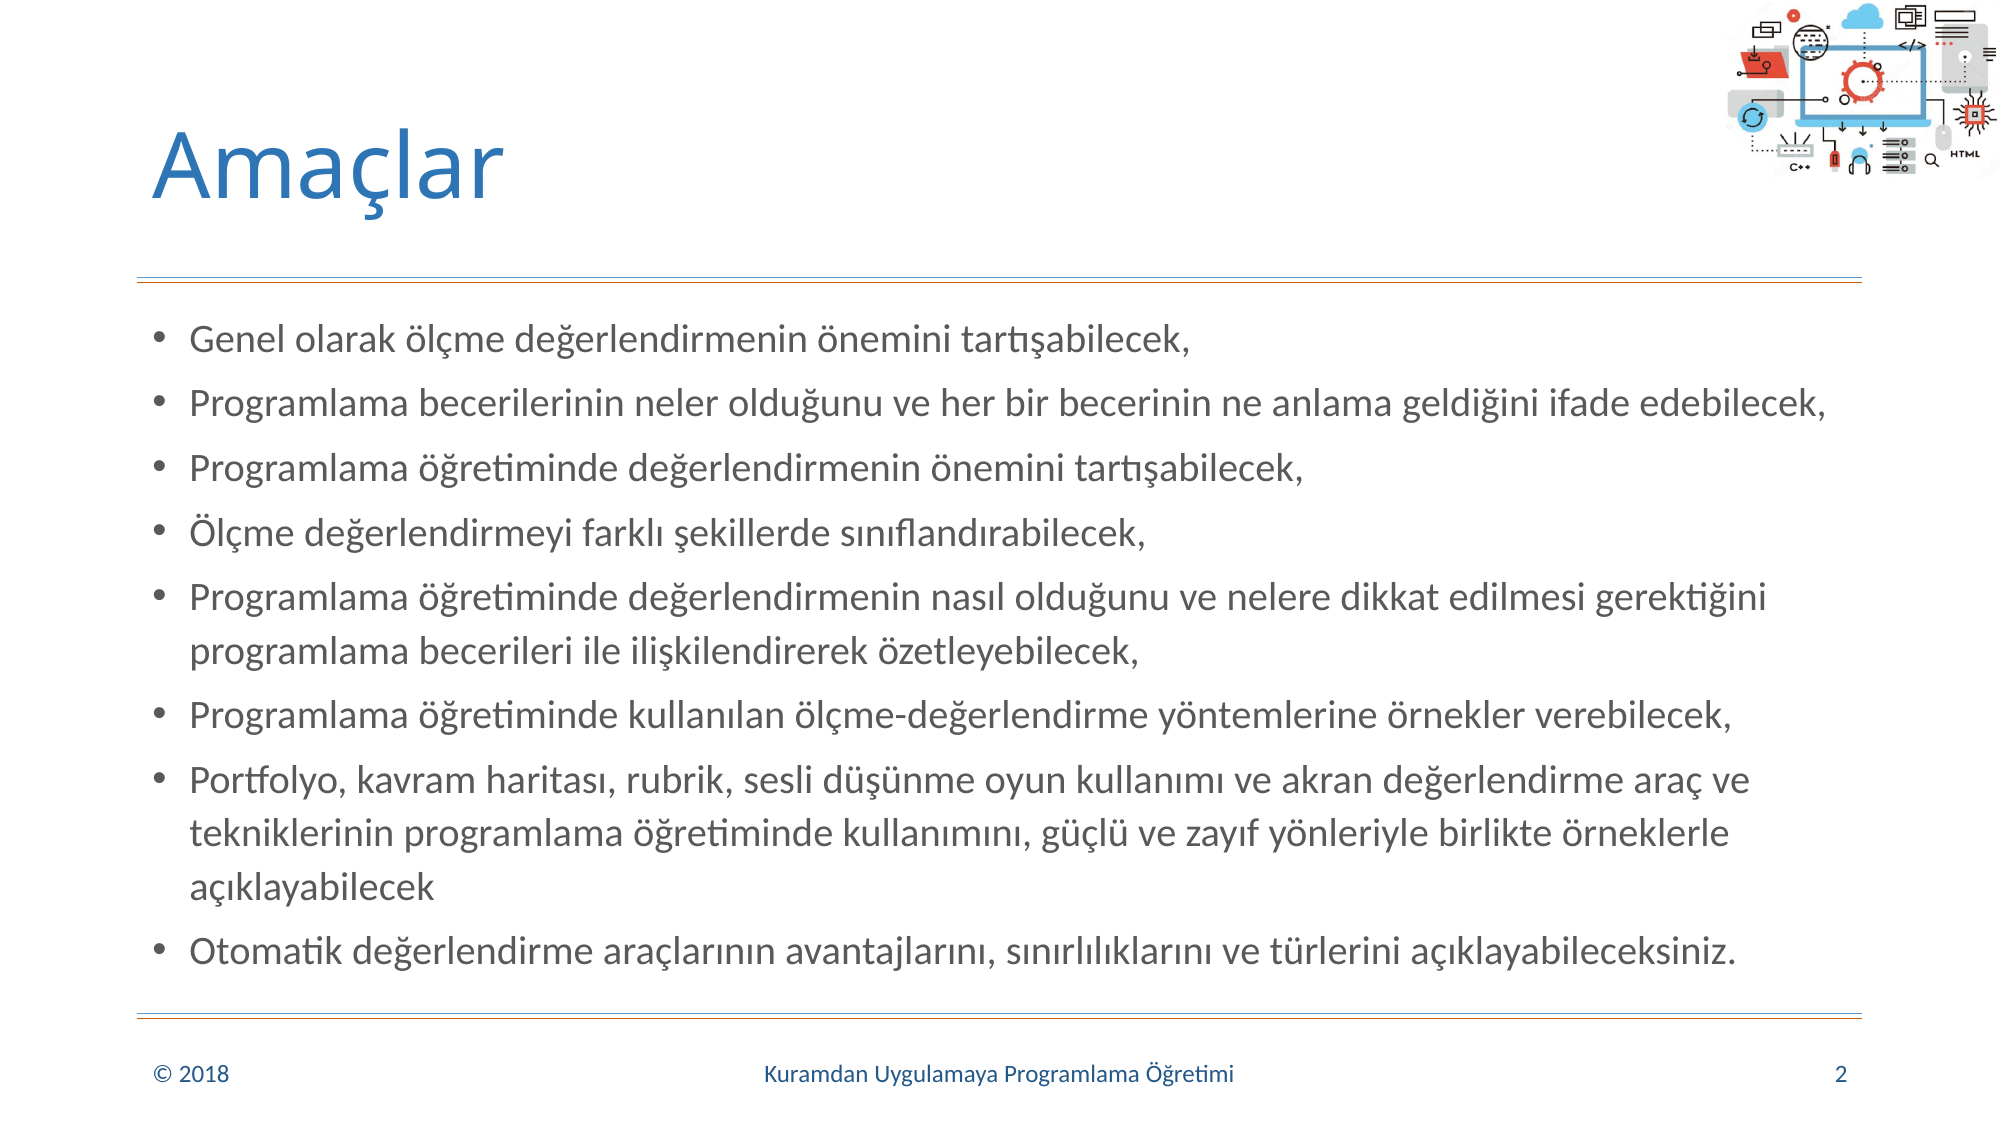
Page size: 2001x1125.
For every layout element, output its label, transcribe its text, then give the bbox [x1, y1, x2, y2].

slide_number 2 [1412, 1042, 1863, 1103]
footer Kuramdan Uygulamaya Programlama Öğretimi [662, 1042, 1338, 1103]
slide_number © 2018 [137, 1042, 588, 1103]
title Amaçlar [137, 59, 1863, 278]
picture [1724, 1, 2001, 177]
list Genel olarak ölçme değerlendirmenin önemini tartışabilecek, Programlama becerilerinin neler olduğunu ve her bir becerinin ne anlama geldiğini ifade edebilecek, Programlama öğretiminde değerlendirmenin önemini tartışabilecek, Ölçme değerlendirmeyi farklı şekillerde sınıflandırabilecek, Programlama öğretiminde değerlendirmenin nasıl olduğunu ve nelere dikkat edilmesi gerektiğini programlama becerileri ile ilişkilendirerek özetleyebilecek, Programlama öğretiminde kullanılan ölçme-değerlendirme yöntemlerine örnekler verebilecek, Portfolyo, kavram haritası, rubrik, sesli düşünme oyun kullanımı ve akran değerlendirme araç ve tekniklerinin programlama öğretiminde kullanımını, güçlü ve zayıf yönleriyle birlikte örneklerle açıklayabilecek Otomatik değerlendirme araçlarının avantajlarını, sınırlılıklarını ve türlerini açıklayabileceksiniz. [137, 299, 1863, 1014]
